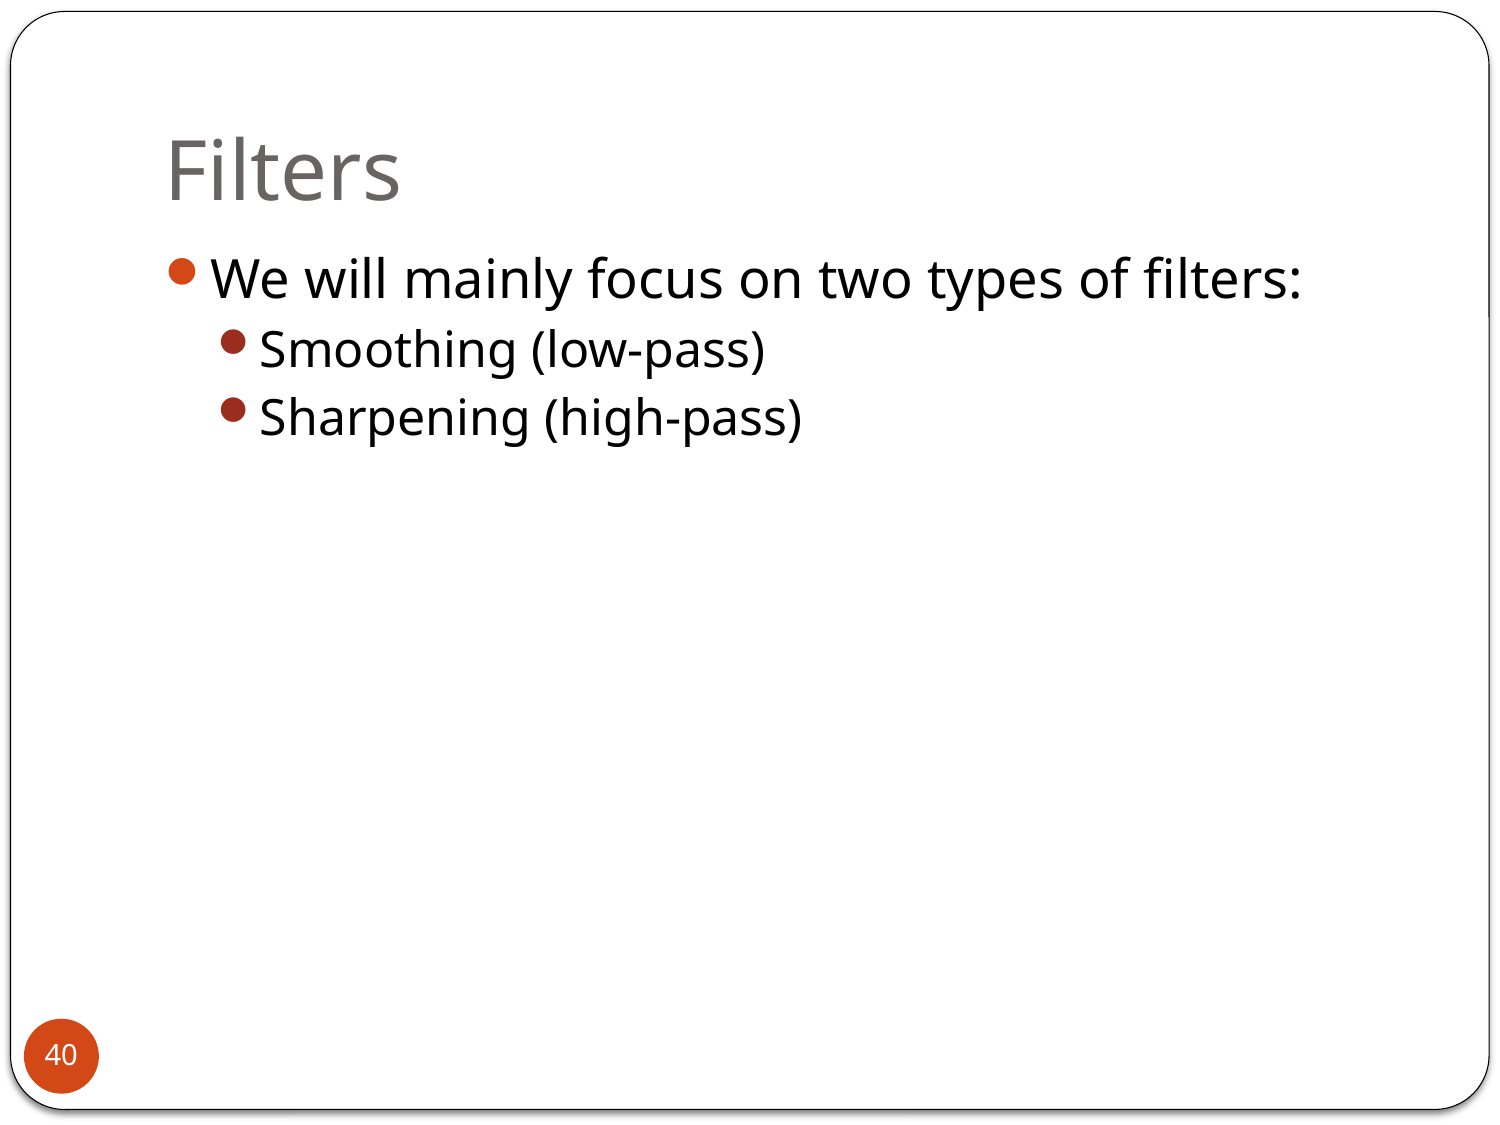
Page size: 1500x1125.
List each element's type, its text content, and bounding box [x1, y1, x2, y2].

slide_number 40 [23, 1018, 99, 1094]
title Filters [150, 45, 1425, 233]
list We will mainly focus on two types of filters: Smoothing (low-pass) Sharpening (high-pass) [150, 237, 1425, 988]
